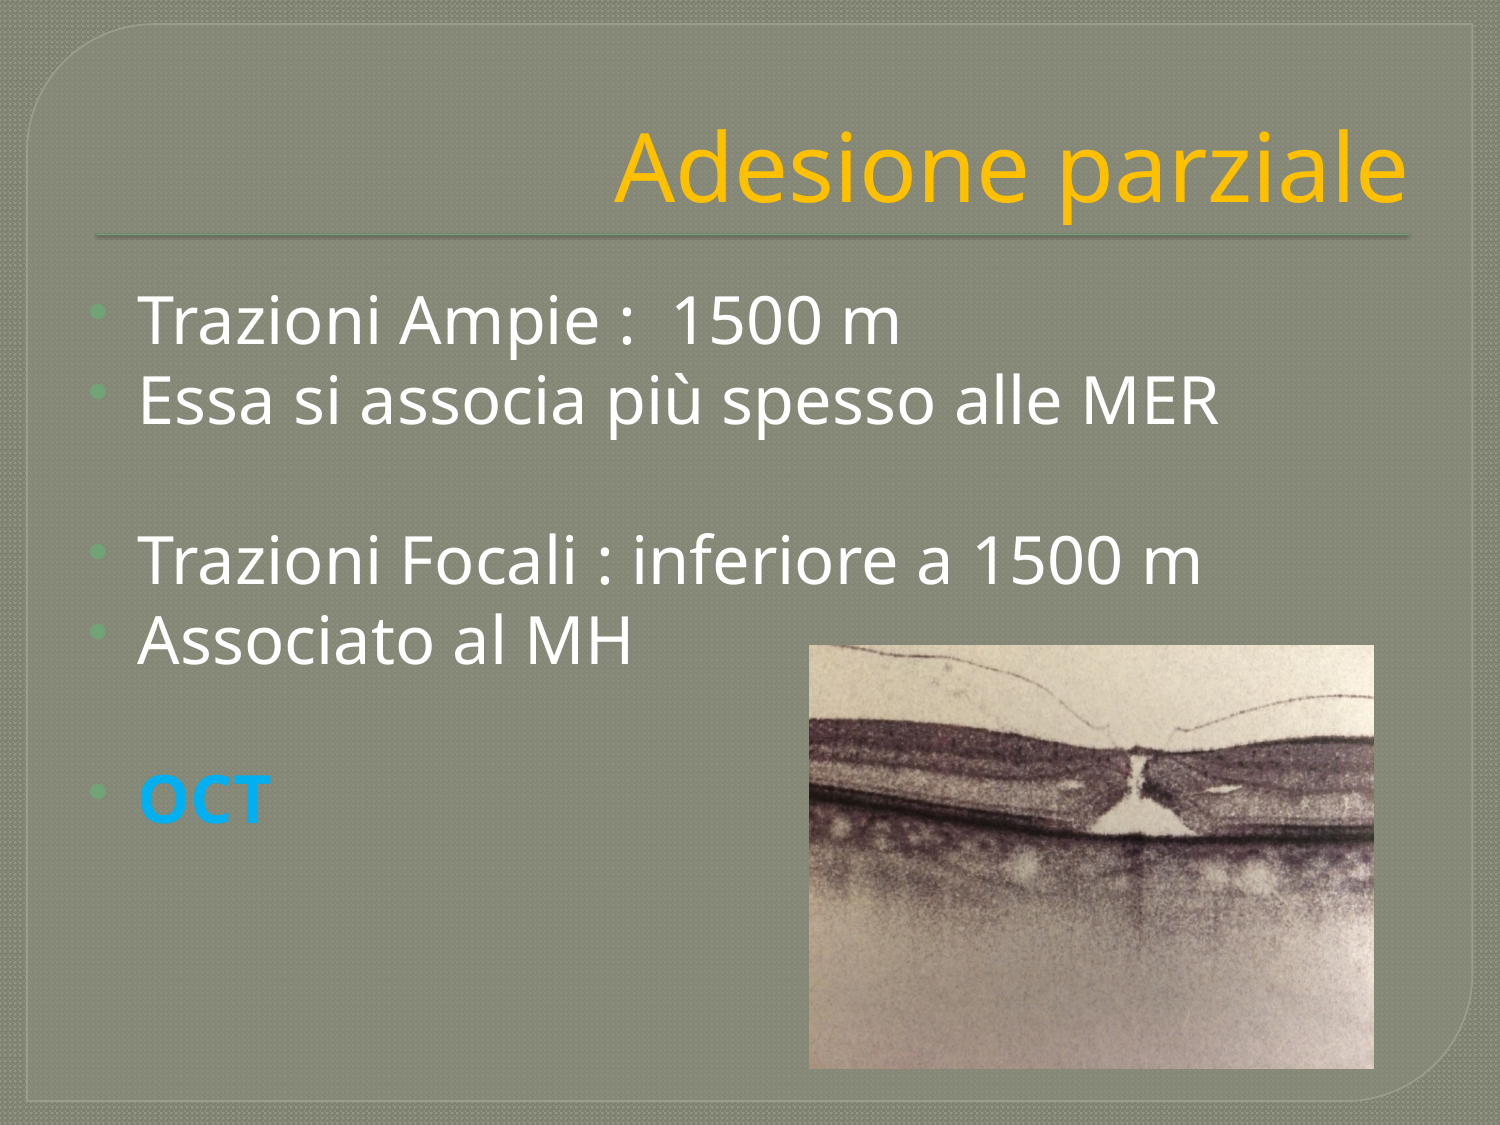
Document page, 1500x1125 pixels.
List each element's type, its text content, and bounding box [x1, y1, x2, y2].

list Trazioni Ampie : 1500 m Essa si associa più spesso alle MER Trazioni Focali : inferiore a 1500 m Associato al MH OCT [74, 269, 1426, 1013]
title Adesione parziale [75, 41, 1425, 230]
picture [808, 645, 1375, 1070]
